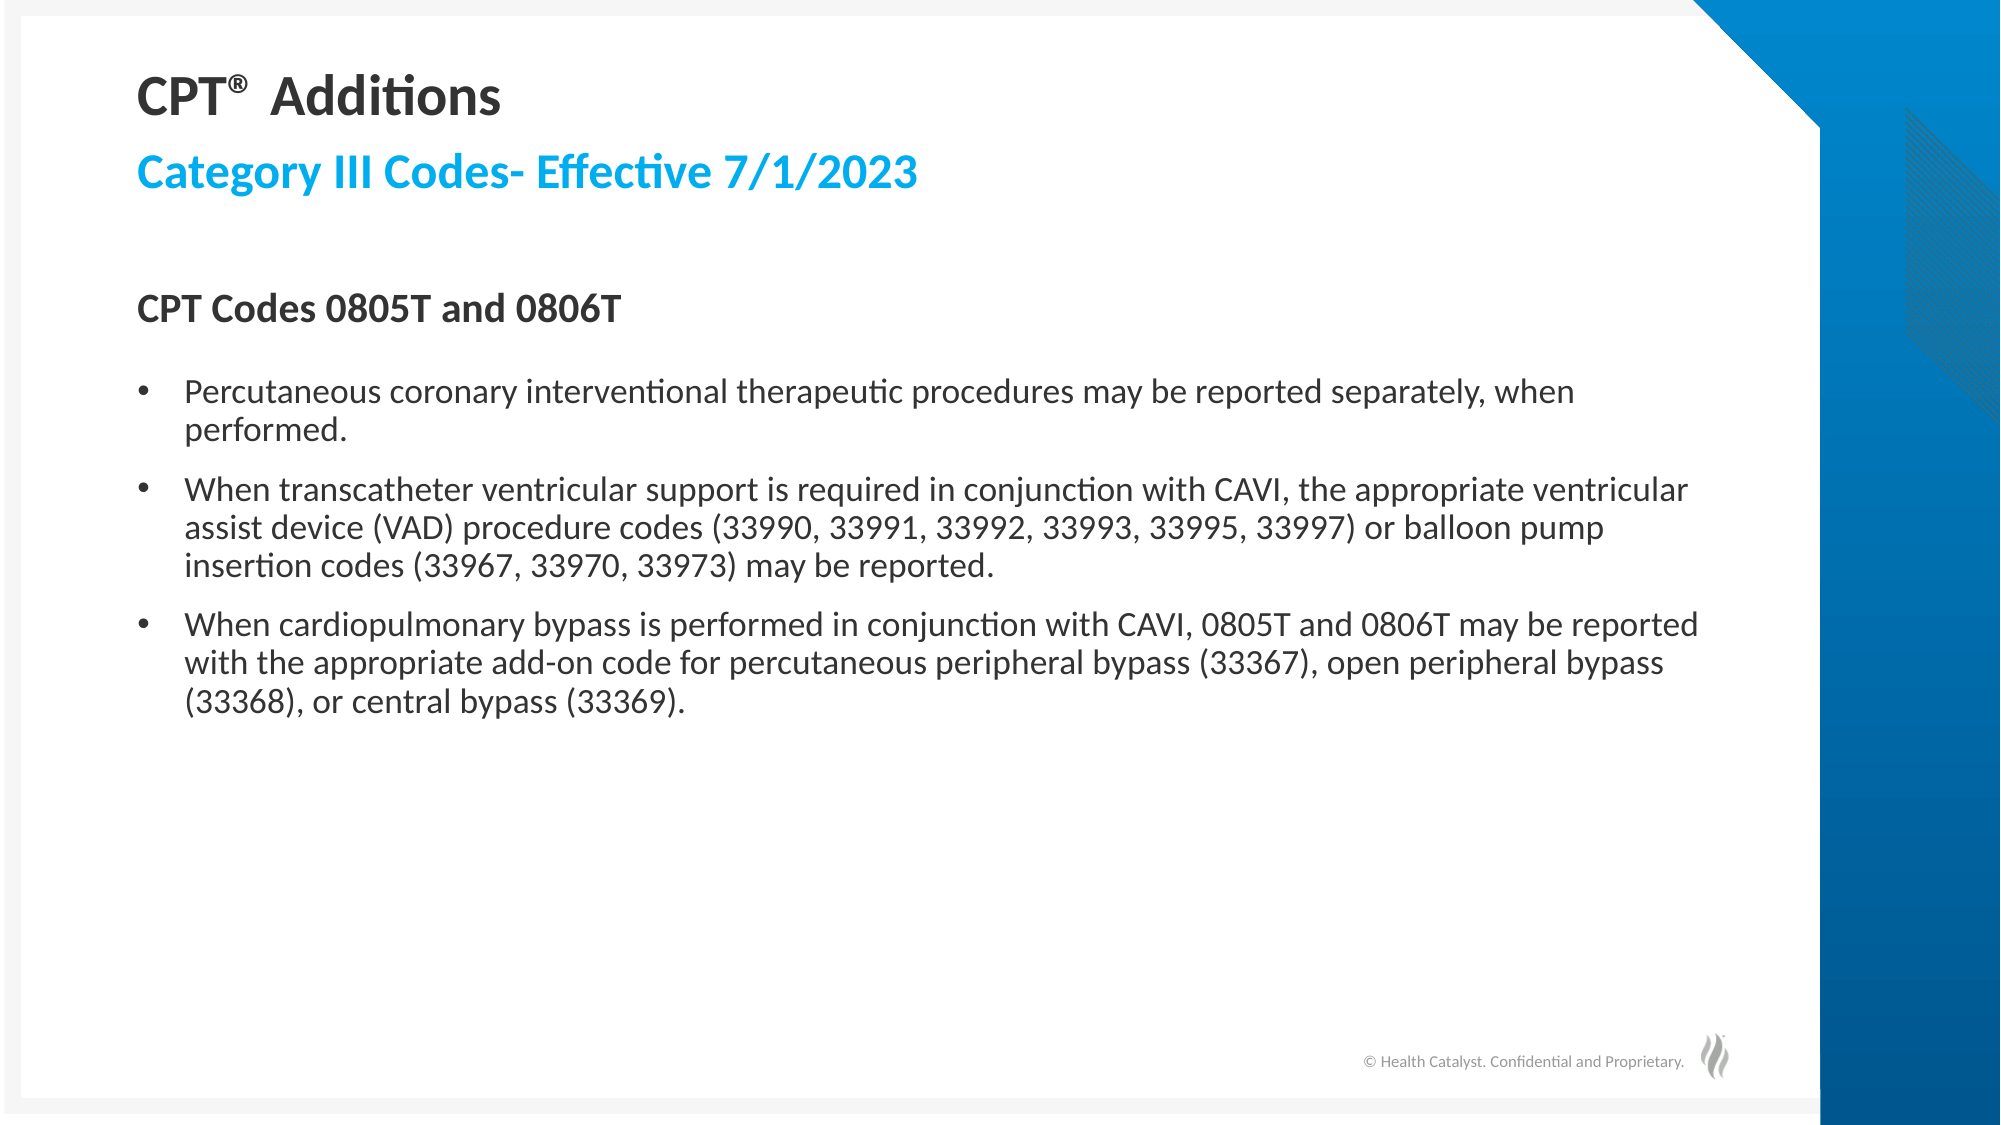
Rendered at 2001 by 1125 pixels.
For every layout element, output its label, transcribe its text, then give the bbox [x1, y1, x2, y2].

list Category III Codes- Effective 7/1/2023 CPT Codes 0805T and 0806T [137, 138, 1729, 210]
list Percutaneous coronary interventional therapeutic procedures may be reported separately, when performed. When transcatheter ventricular support is required in conjunction with CAVI, the appropriate ventricular assist device (VAD) procedure codes (33990, 33991, 33992, 33993, 33995, 33997) or balloon pump insertion codes (33967, 33970, 33973) may be reported. When cardiopulmonary bypass is performed in conjunction with CAVI, 0805T and 0806T may be reported with the appropriate add-on code for percutaneous peripheral bypass (33367), open peripheral bypass (33368), or central bypass (33369). [137, 238, 1729, 1013]
picture [1700, 1033, 1729, 1079]
title CPT® Additions [137, 60, 1729, 133]
